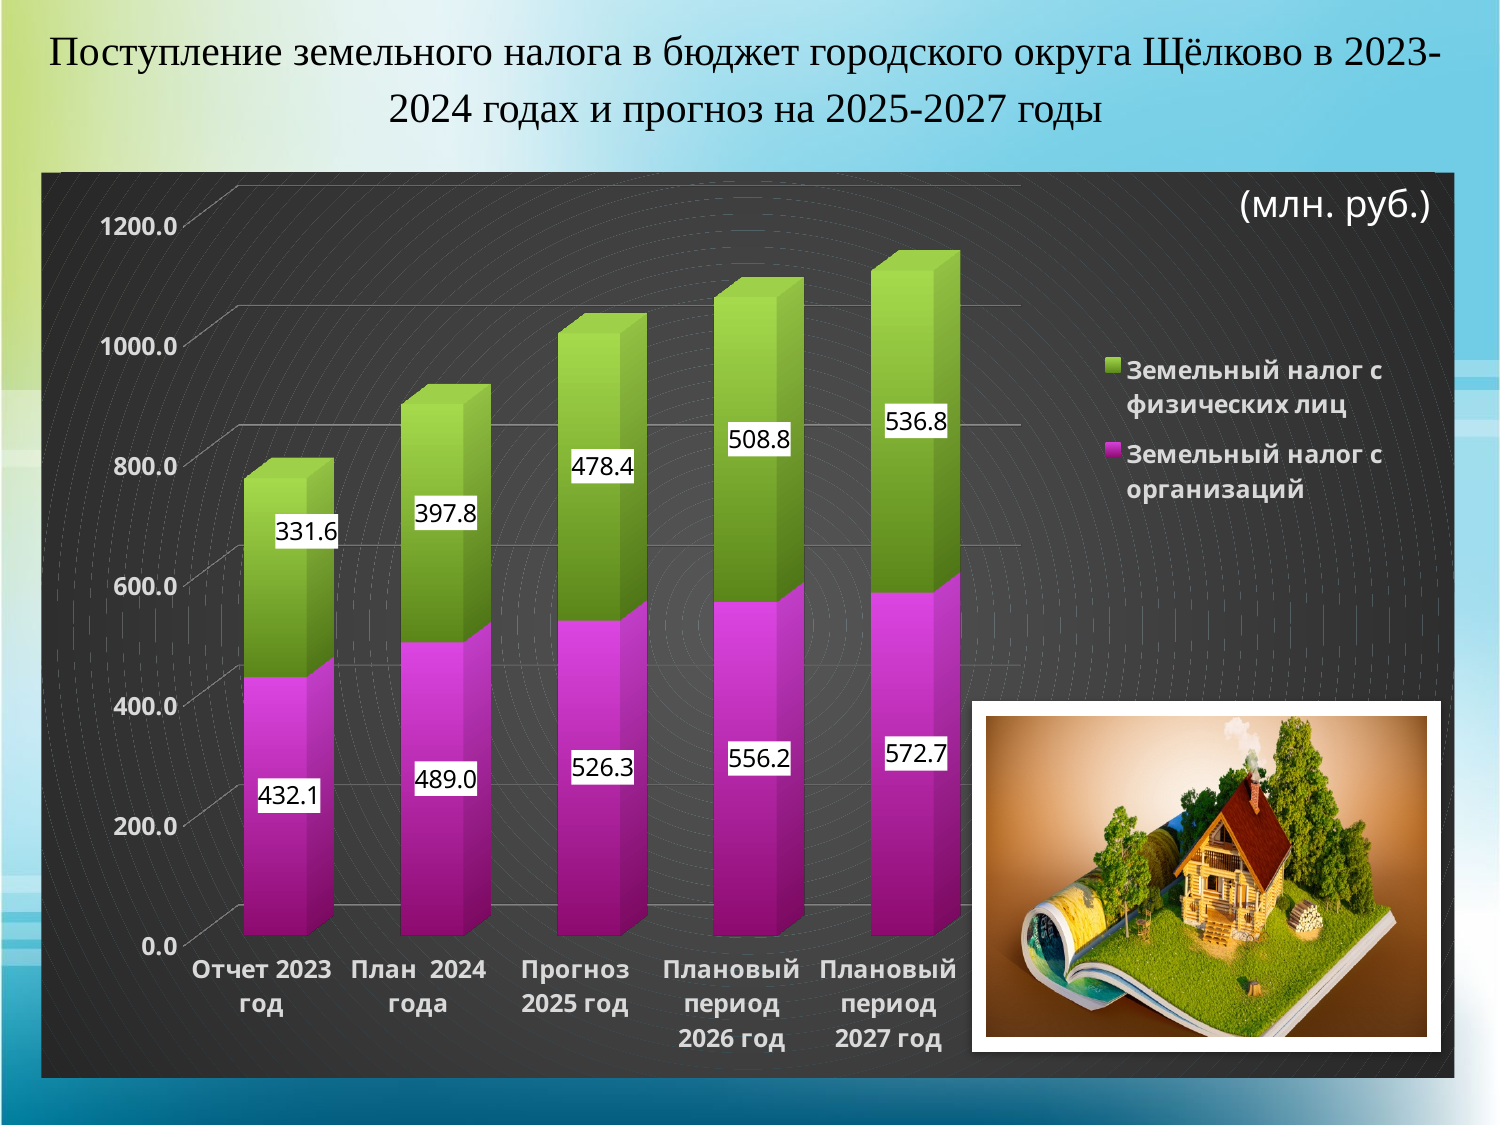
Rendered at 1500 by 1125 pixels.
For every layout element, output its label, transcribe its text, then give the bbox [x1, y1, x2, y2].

title Поступление земельного налога в бюджет городского округа Щёлково в 2023-2024 годах и прогноз на 2025-2027 годы [0, 0, 1493, 147]
picture [0, 0, 1500, 1125]
chart [40, 172, 1455, 1078]
